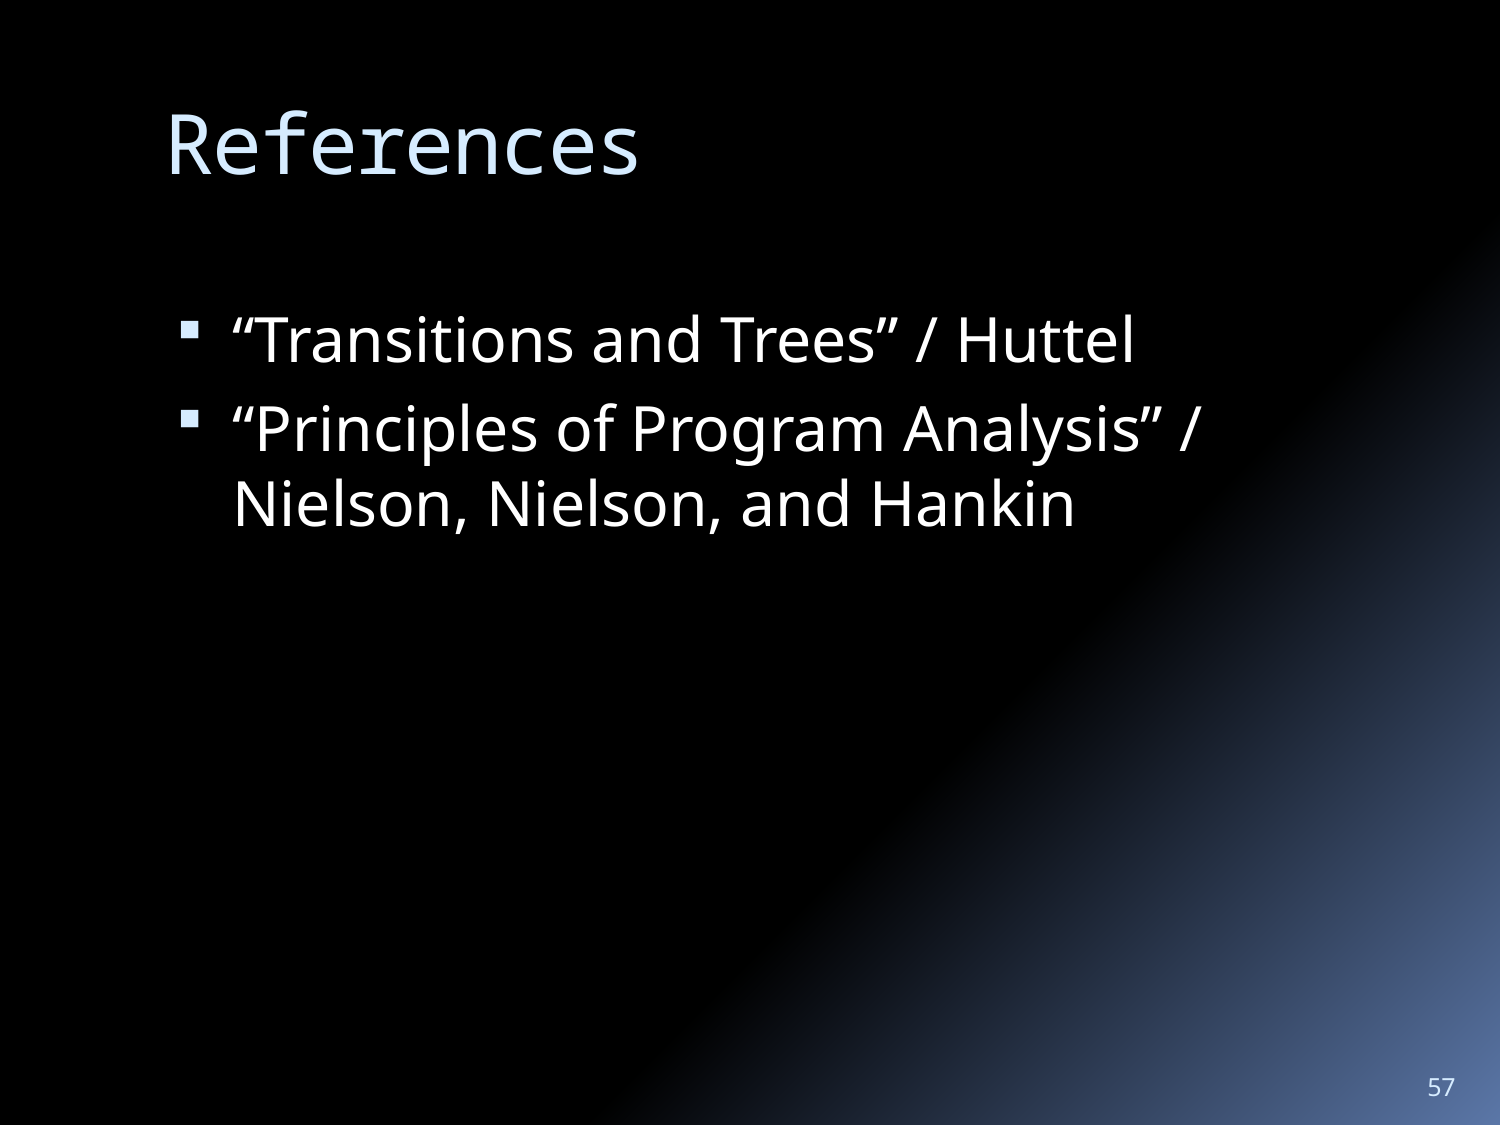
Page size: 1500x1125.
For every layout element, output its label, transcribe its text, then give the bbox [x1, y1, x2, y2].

slide_number 57 [1412, 1052, 1488, 1113]
list “Transitions and Trees” / Huttel “Principles of Program Analysis” / Nielson, Nielson, and Hankin [150, 292, 1425, 1043]
title References [150, 83, 1425, 234]
